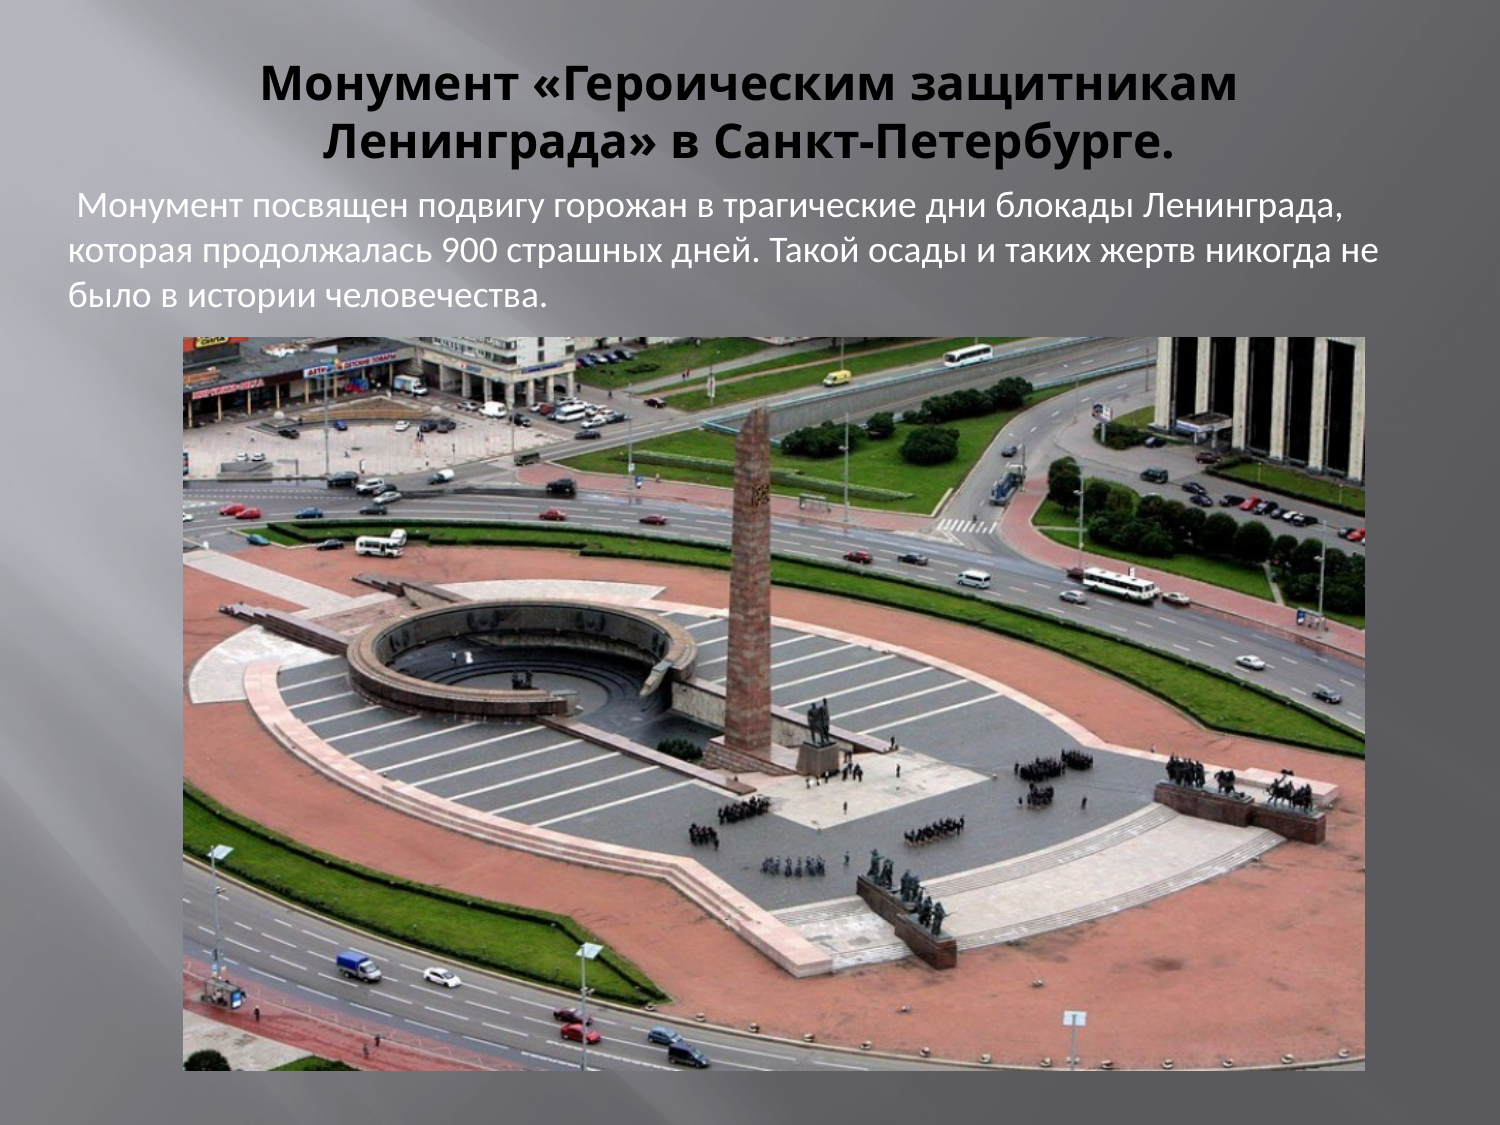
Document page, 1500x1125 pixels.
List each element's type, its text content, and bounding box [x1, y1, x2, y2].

text_box Монумент посвящен подвигу горожан в трагические дни блокады Ленинграда, которая продолжалась 900 страшных дней. Такой осады и таких жертв никогда не было в истории человечества. [53, 172, 1424, 323]
title Монумент «Героическим защитникам Ленинграда» в Санкт-Петербурге. [75, 45, 1425, 233]
picture [182, 337, 1365, 1071]
